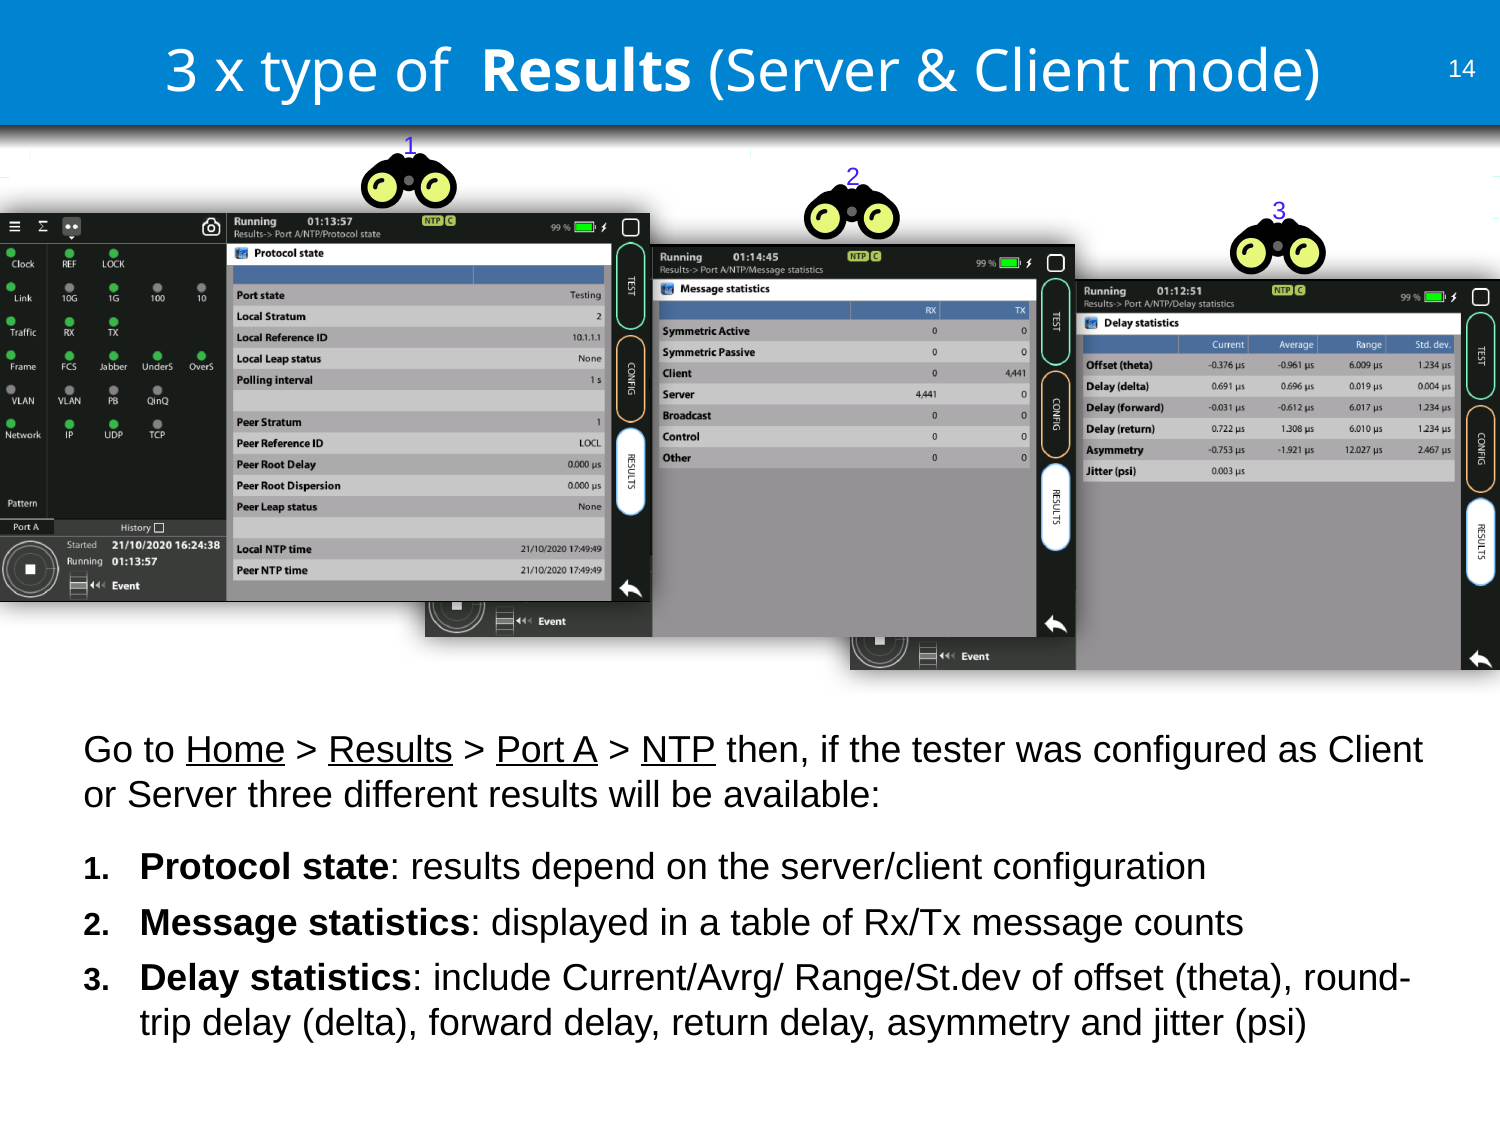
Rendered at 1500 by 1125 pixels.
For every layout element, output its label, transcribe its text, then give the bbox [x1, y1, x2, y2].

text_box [794, 152, 904, 250]
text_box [352, 121, 462, 219]
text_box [1221, 187, 1331, 284]
list Go to Home > Results > Port A > NTP then, if the tester was configured as Client or Server three different results will be available: Protocol state: results depend on the server/client configuration Message statistics: displayed in a table of Rx/Tx message counts Delay statistics: include Current/Avrg/ Range/St.dev of offset (theta), round-trip delay (delta), forward delay, return delay, asymmetry and jitter (psi) [74, 716, 1456, 1067]
title 3 x type of Results (Server & Client mode) [0, 0, 1500, 138]
picture [0, 212, 1500, 671]
